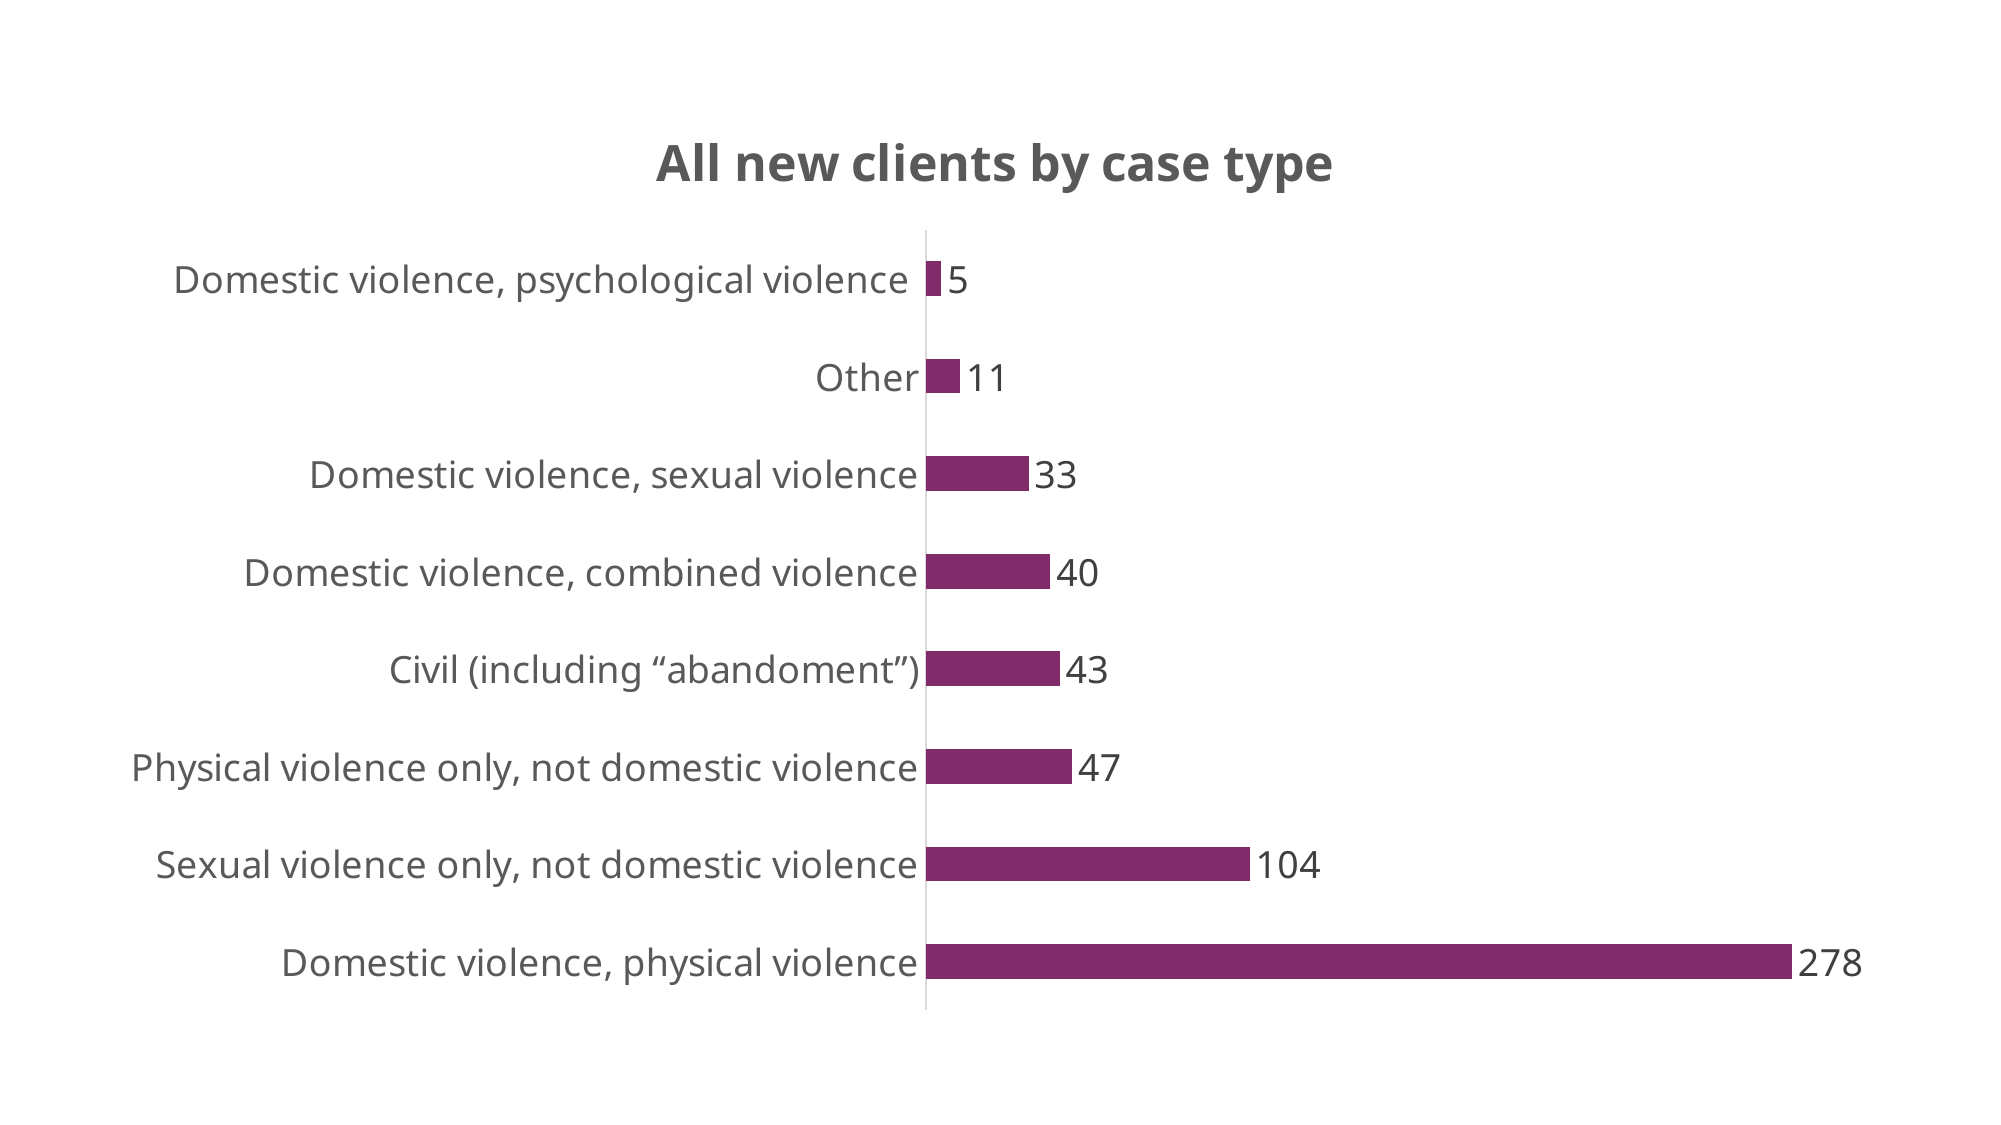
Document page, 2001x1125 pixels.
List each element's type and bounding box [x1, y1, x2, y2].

chart [94, 86, 1897, 1030]
